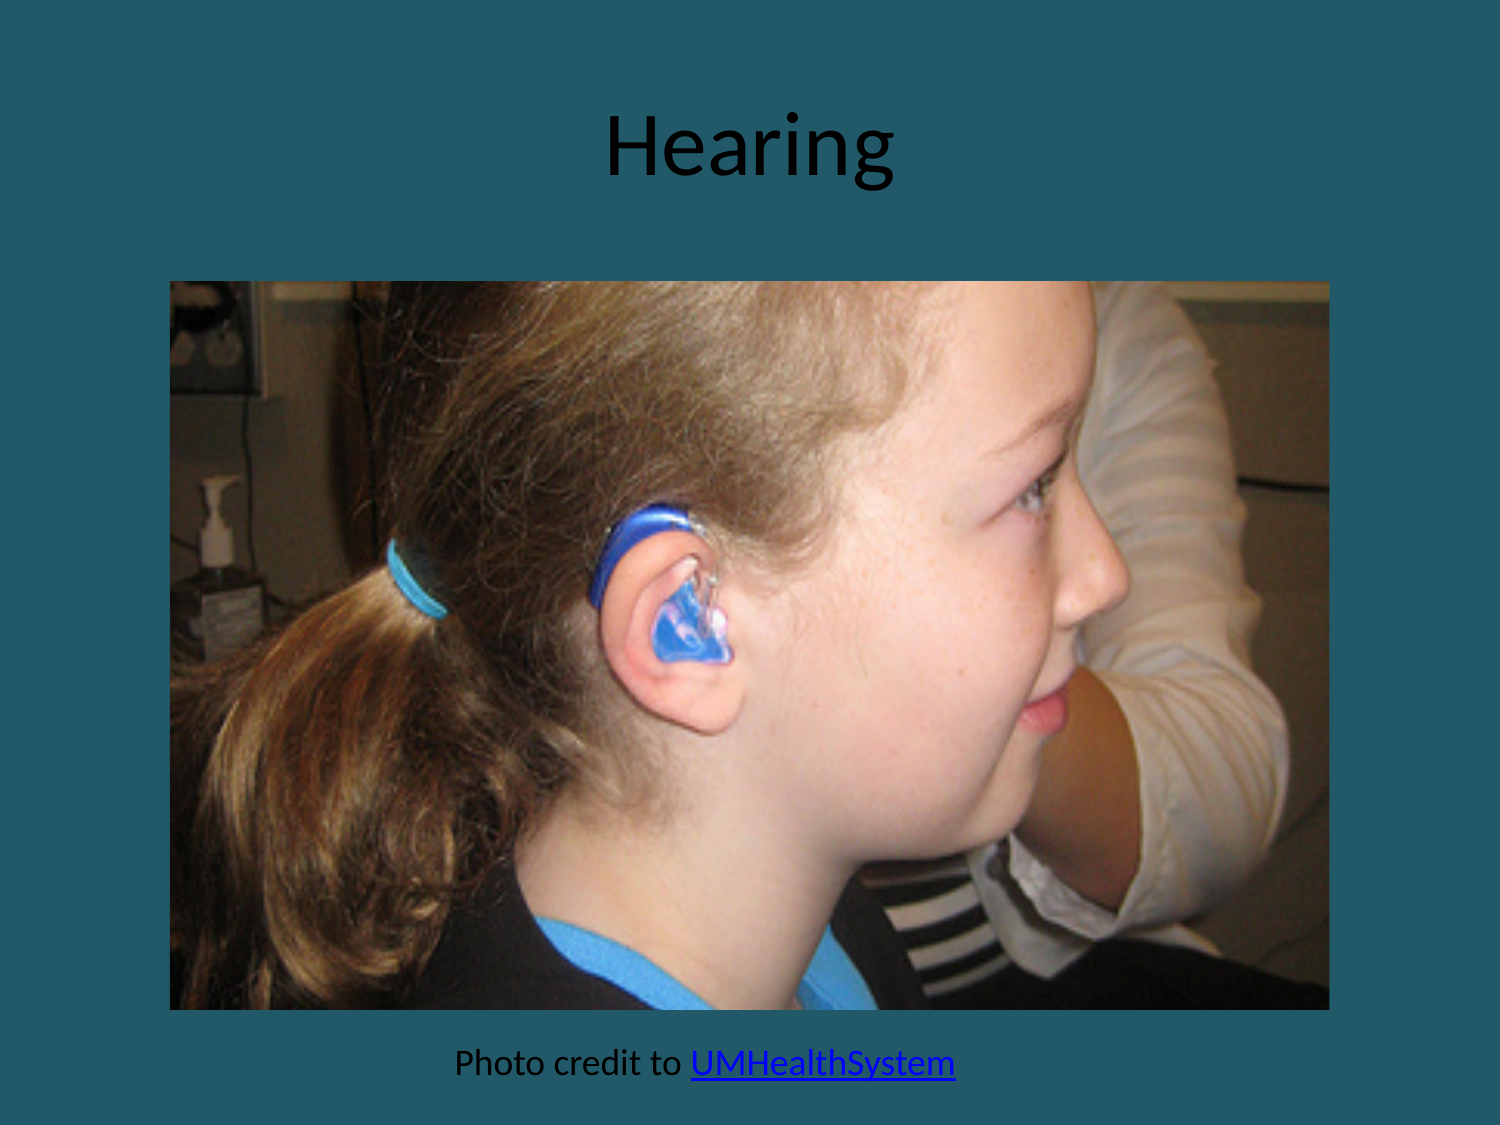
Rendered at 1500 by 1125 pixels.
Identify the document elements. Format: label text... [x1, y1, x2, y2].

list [169, 281, 1330, 1010]
title Hearing [75, 45, 1425, 233]
text_box Photo credit to UMHealthSystem [397, 1030, 1075, 1091]
